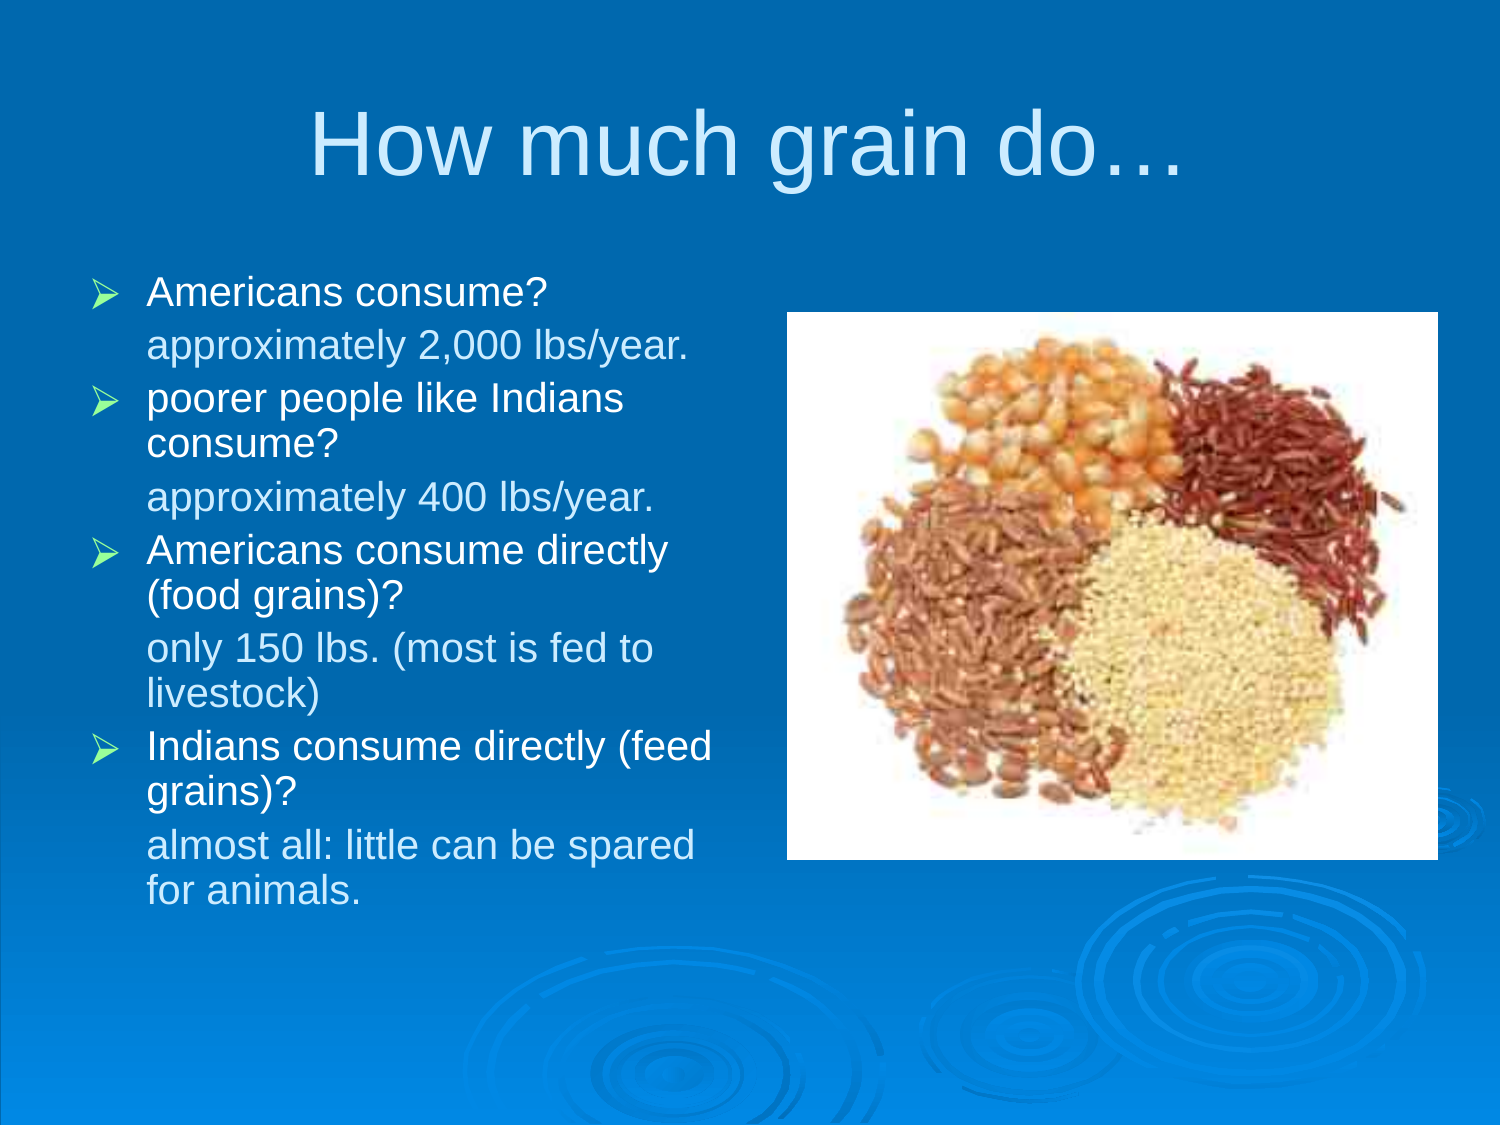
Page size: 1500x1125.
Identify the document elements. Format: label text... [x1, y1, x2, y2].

list Americans consume? approximately 2,000 lbs/year. poorer people like Indians consume? approximately 400 lbs/year. Americans consume directly (food grains)? only 150 lbs. (most is fed to livestock) Indians consume directly (feed grains)? almost all: little can be spared for animals. [75, 262, 738, 1005]
title How much grain do… [75, 45, 1425, 233]
picture [787, 312, 1438, 860]
